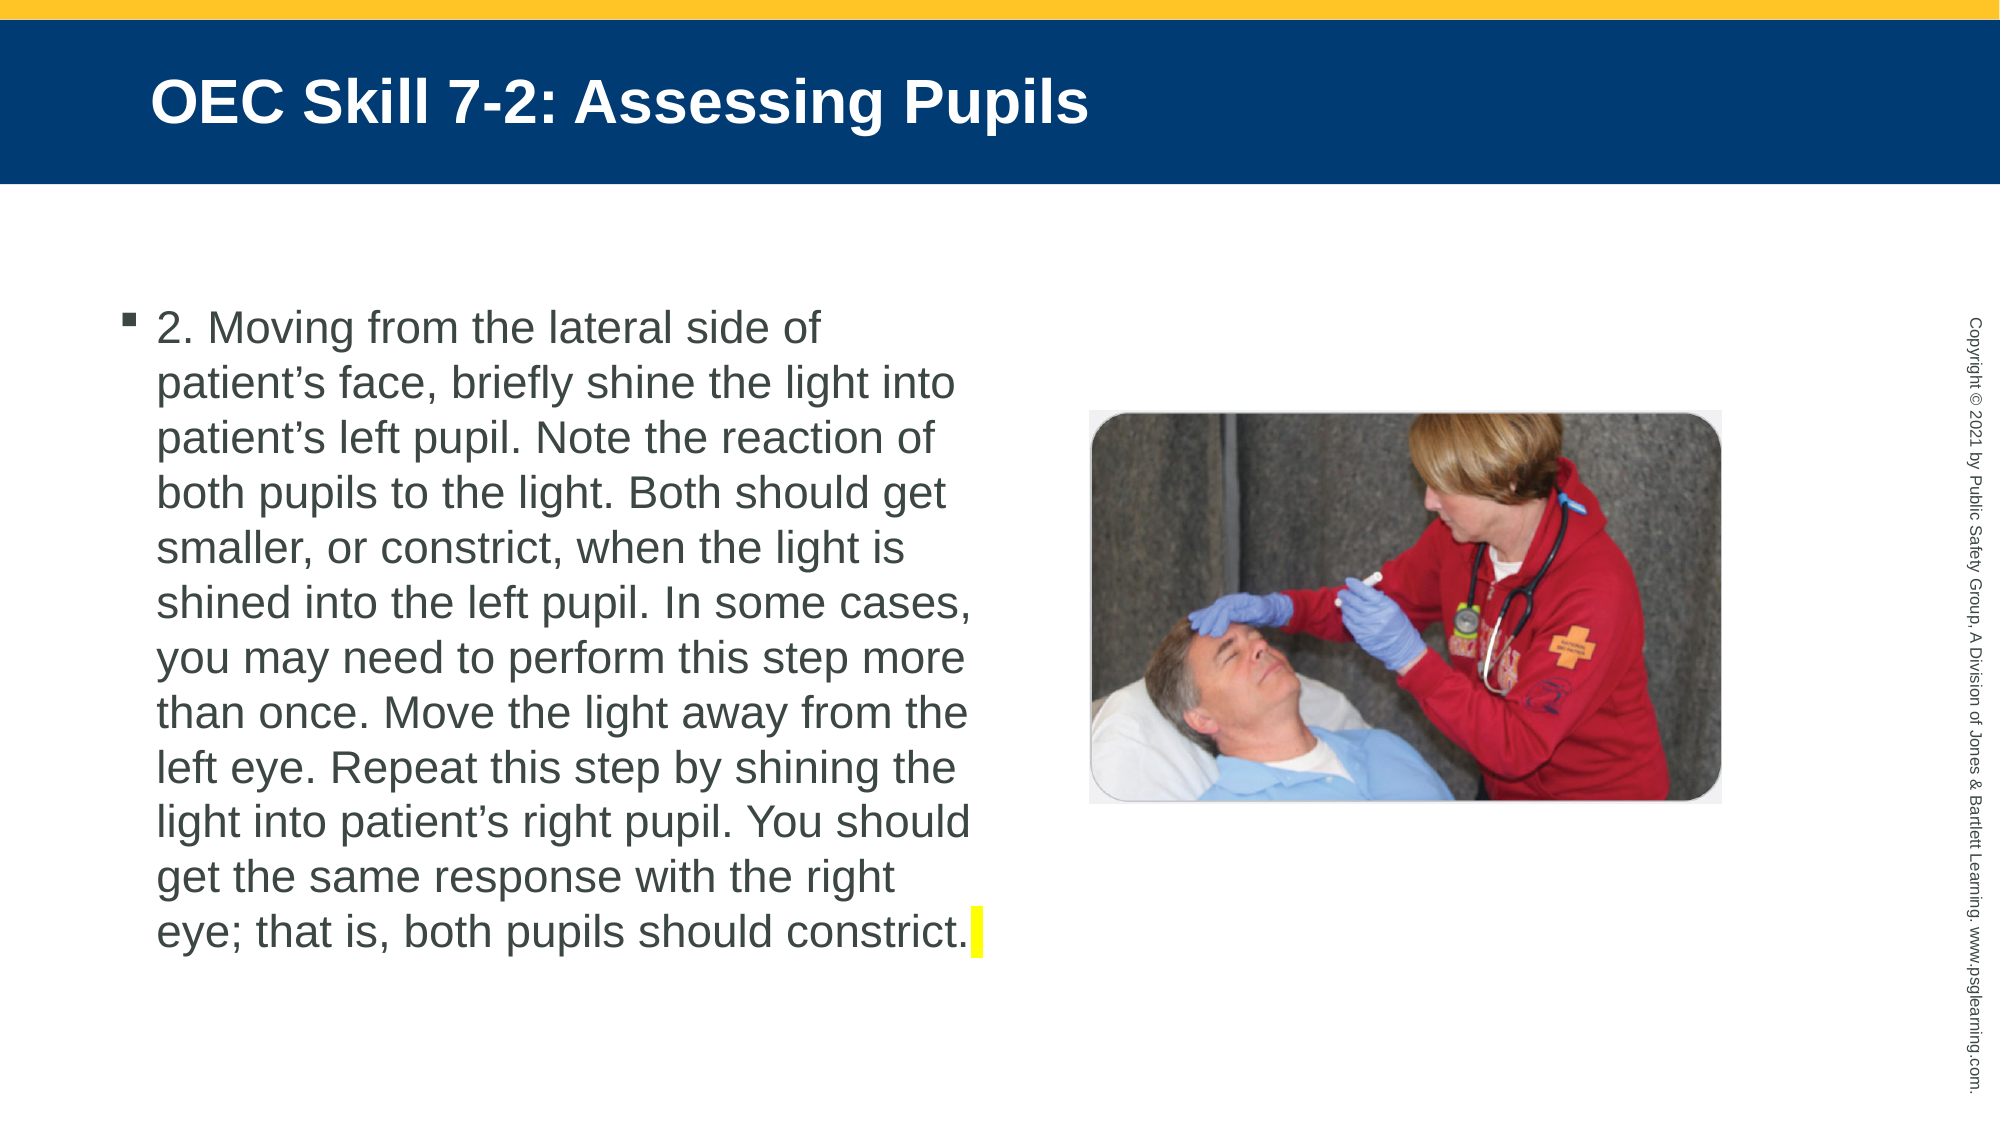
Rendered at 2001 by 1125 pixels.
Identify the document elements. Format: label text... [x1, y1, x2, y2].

list 2. Moving from the lateral side of patient’s face, briefly shine the light into patient’s left pupil. Note the reaction of both pupils to the light. Both should get smaller, or constrict, when the light is shined into the left pupil. In some cases, you may need to perform this step more than once. Move the light away from the left eye. Repeat this step by shining the light into patient’s right pupil. You should get the same response with the right eye; that is, both pupils should constrict. [104, 290, 1000, 1067]
title OEC Skill 7-2: Assessing Pupils [0, 19, 2000, 185]
picture [1089, 410, 1722, 804]
